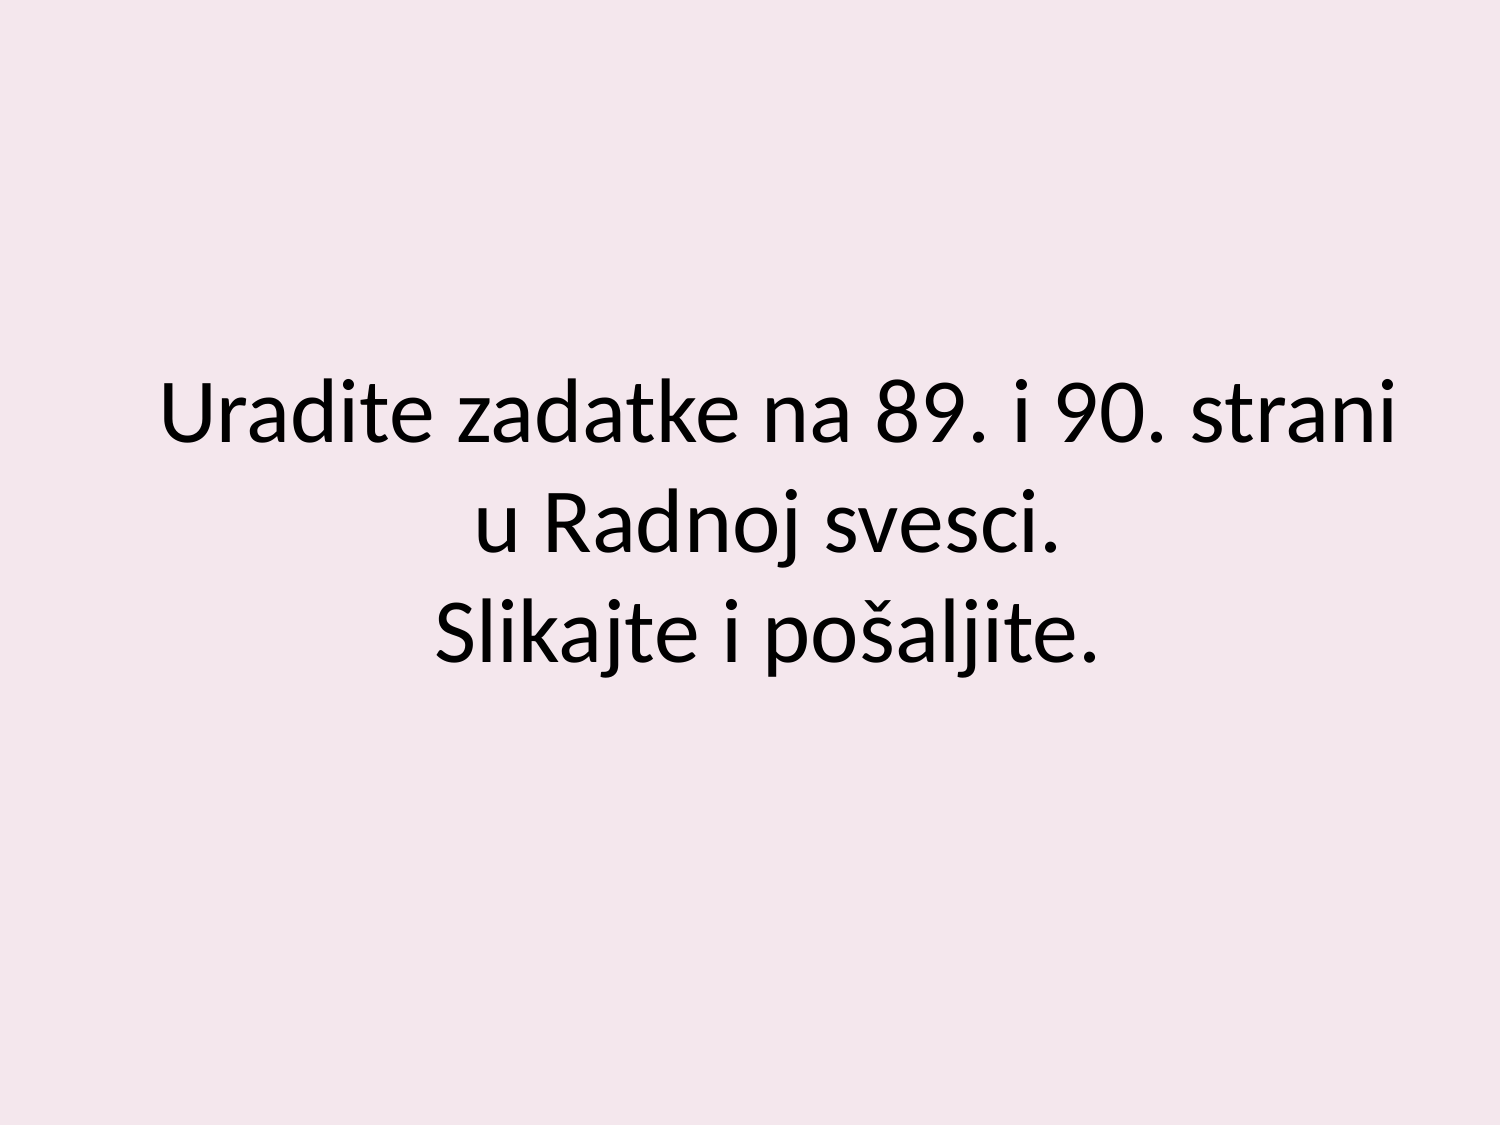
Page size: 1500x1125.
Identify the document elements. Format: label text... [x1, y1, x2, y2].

title Uradite zadatke na 89. i 90. strani u Radnoj svesci. Slikajte i pošaljite. [93, 269, 1444, 762]
